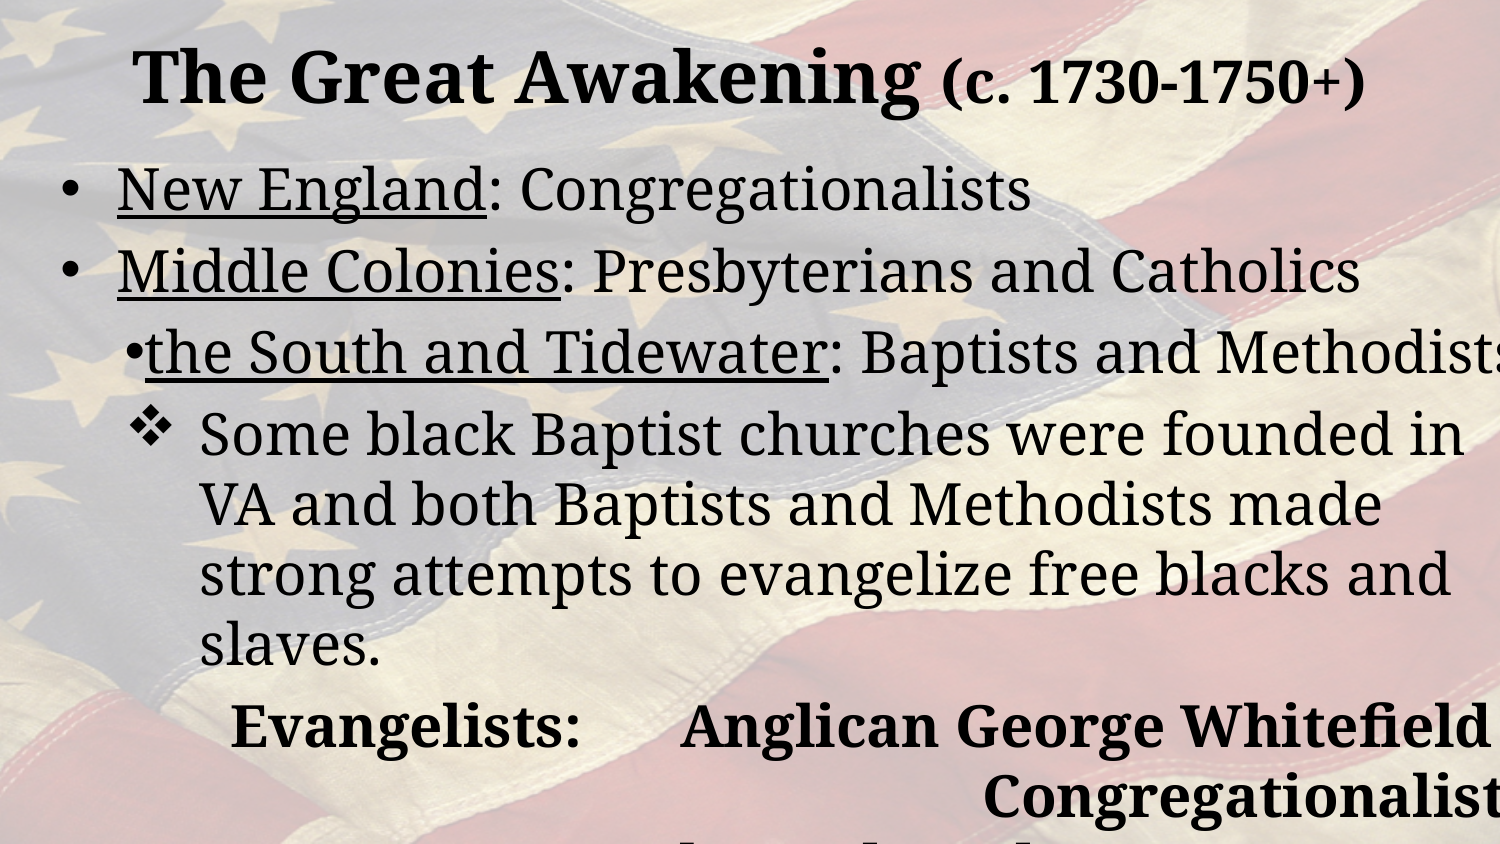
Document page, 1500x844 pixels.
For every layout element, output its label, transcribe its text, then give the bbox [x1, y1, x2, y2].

list New England: Congregationalists Middle Colonies: Presbyterians and Catholics the South and Tidewater: Baptists and Methodists Some black Baptist churches were founded in VA and both Baptists and Methodists made strong attempts to evangelize free blacks and slaves. Evangelists: Anglican George Whitefield Congregationalist Jonathan Edwards [42, 144, 1500, 806]
title The Great Awakening (c. 1730-1750+) [75, 4, 1425, 144]
